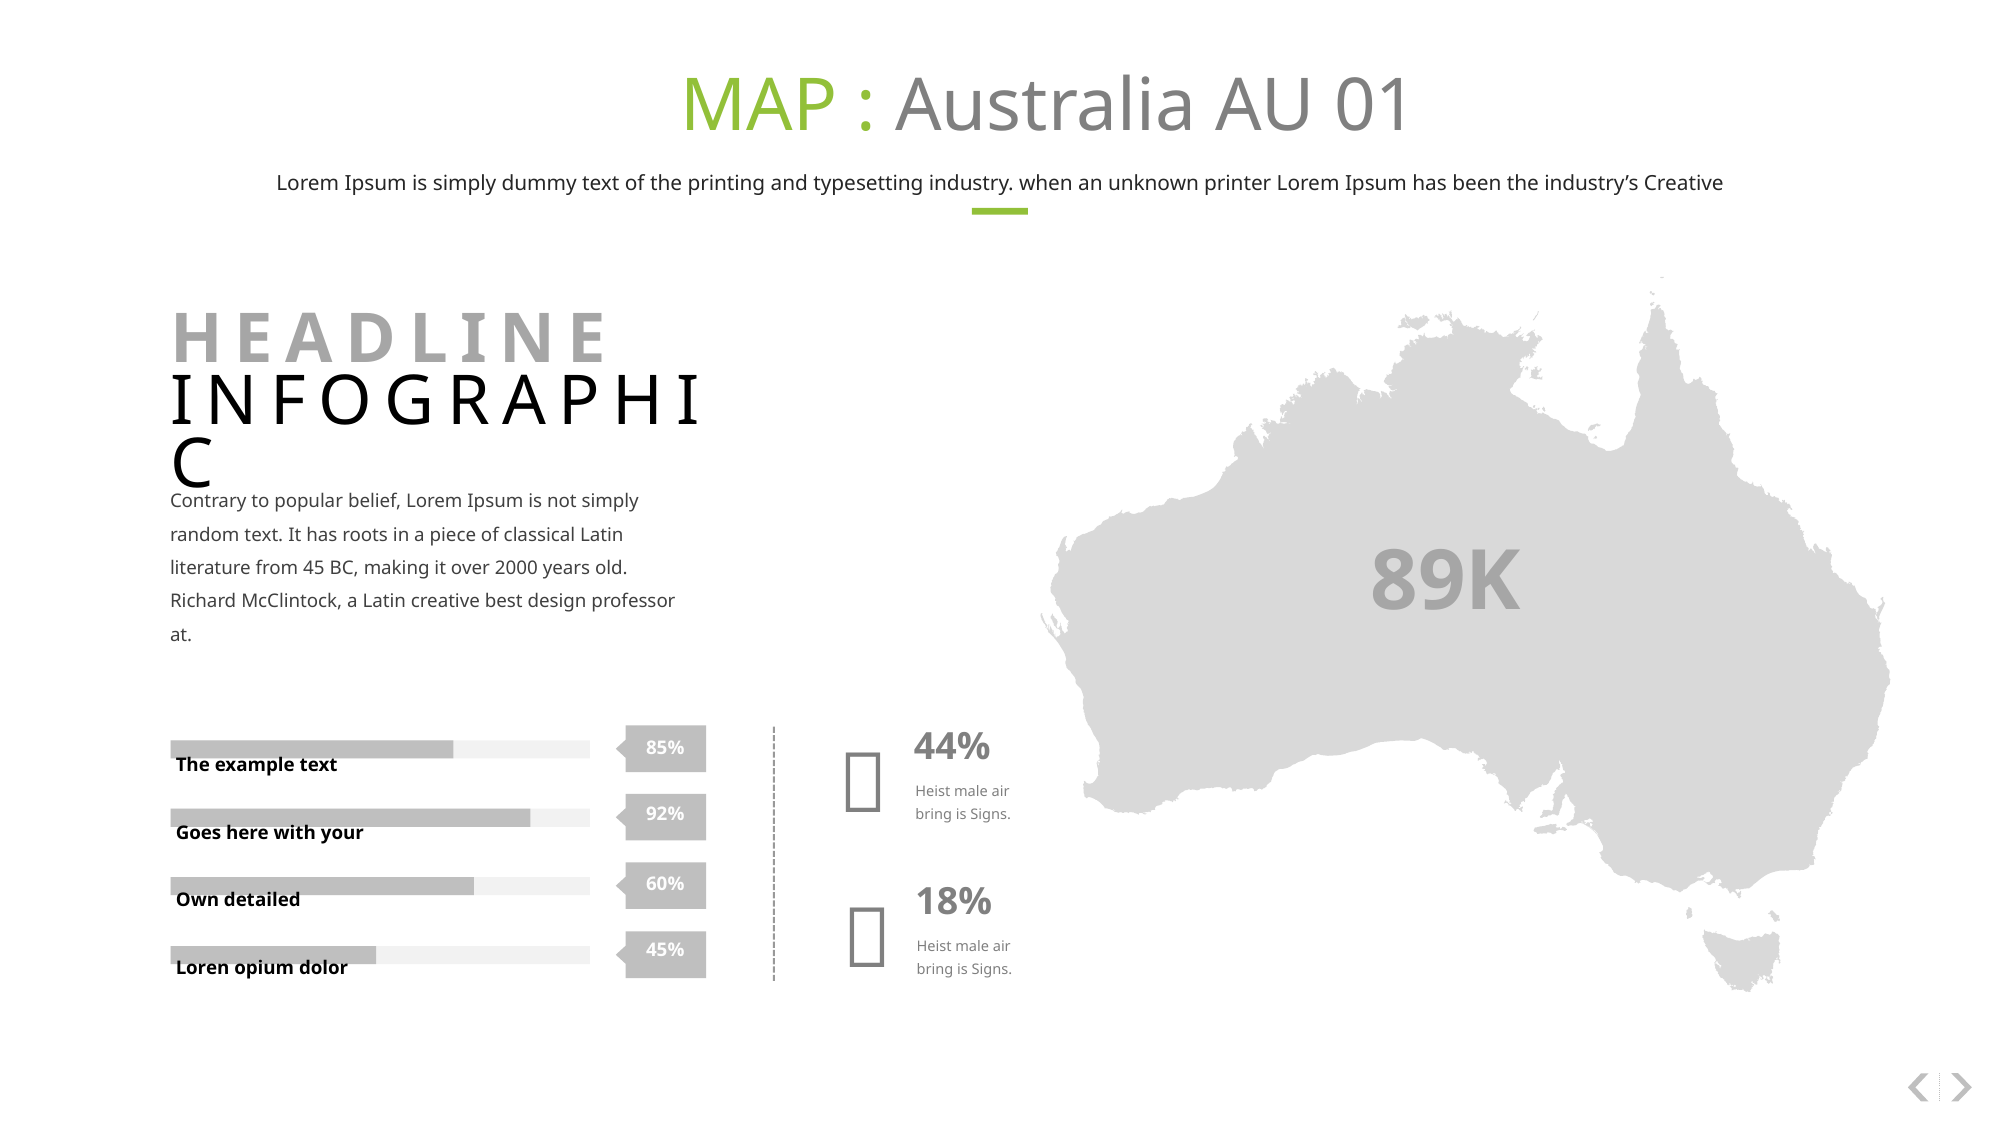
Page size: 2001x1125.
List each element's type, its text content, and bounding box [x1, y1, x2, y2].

text_box [1040, 304, 1891, 899]
text_box [1686, 907, 1693, 919]
text_box MAP : Australia AU 01 [485, 60, 1613, 143]
text_box 89K [1289, 518, 1602, 634]
text_box Lorem Ipsum is simply dummy text of the printing and typesetting industry. when an unknown printer Lorem Ipsum has been the industry’s Creative [155, 151, 1845, 202]
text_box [155, 306, 1040, 993]
text_box [1767, 910, 1780, 922]
text_box [971, 207, 1029, 216]
text_box [1702, 929, 1781, 993]
